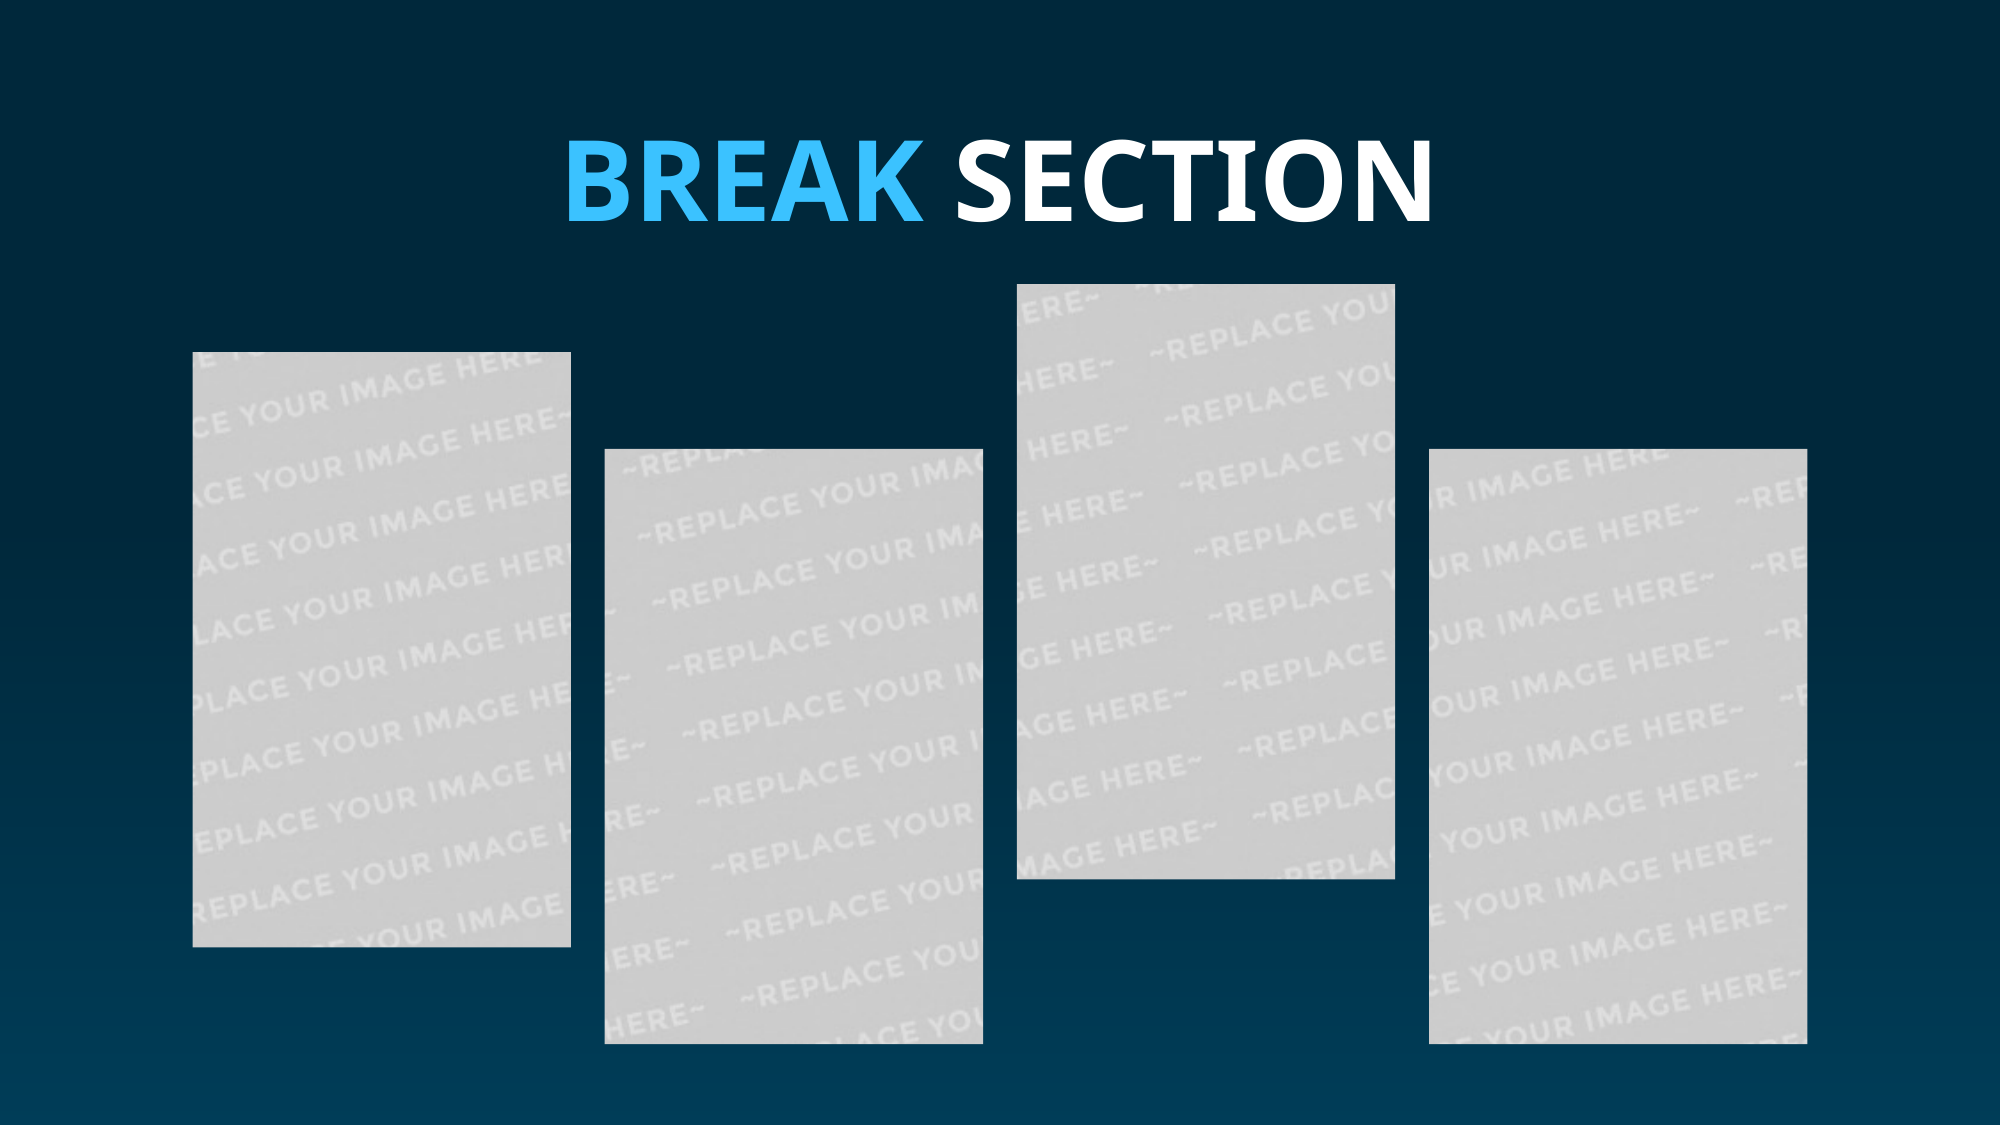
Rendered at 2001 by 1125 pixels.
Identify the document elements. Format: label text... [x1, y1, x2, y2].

picture [1017, 285, 1395, 879]
picture [605, 449, 983, 1044]
picture [193, 353, 570, 947]
text_box BREAK SECTION [192, 33, 1808, 252]
picture [1430, 449, 1807, 1044]
